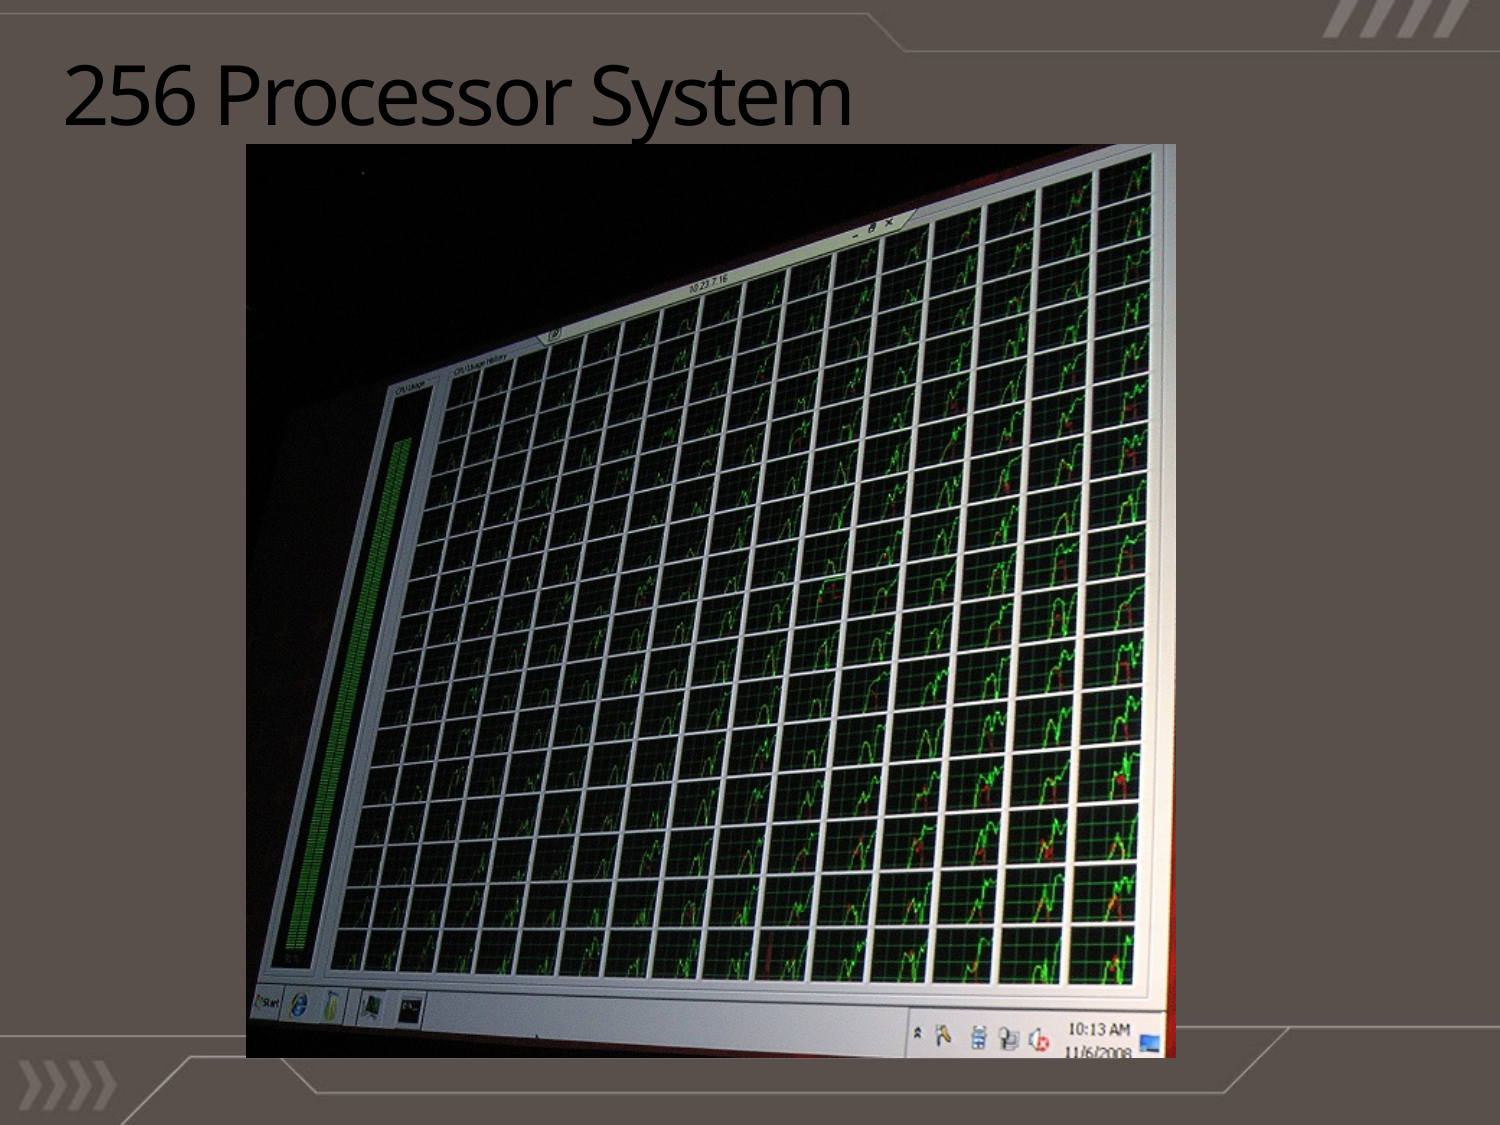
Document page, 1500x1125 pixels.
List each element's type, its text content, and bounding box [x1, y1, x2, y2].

picture [0, 0, 1500, 1125]
title 256 Processor System [62, 53, 1438, 144]
